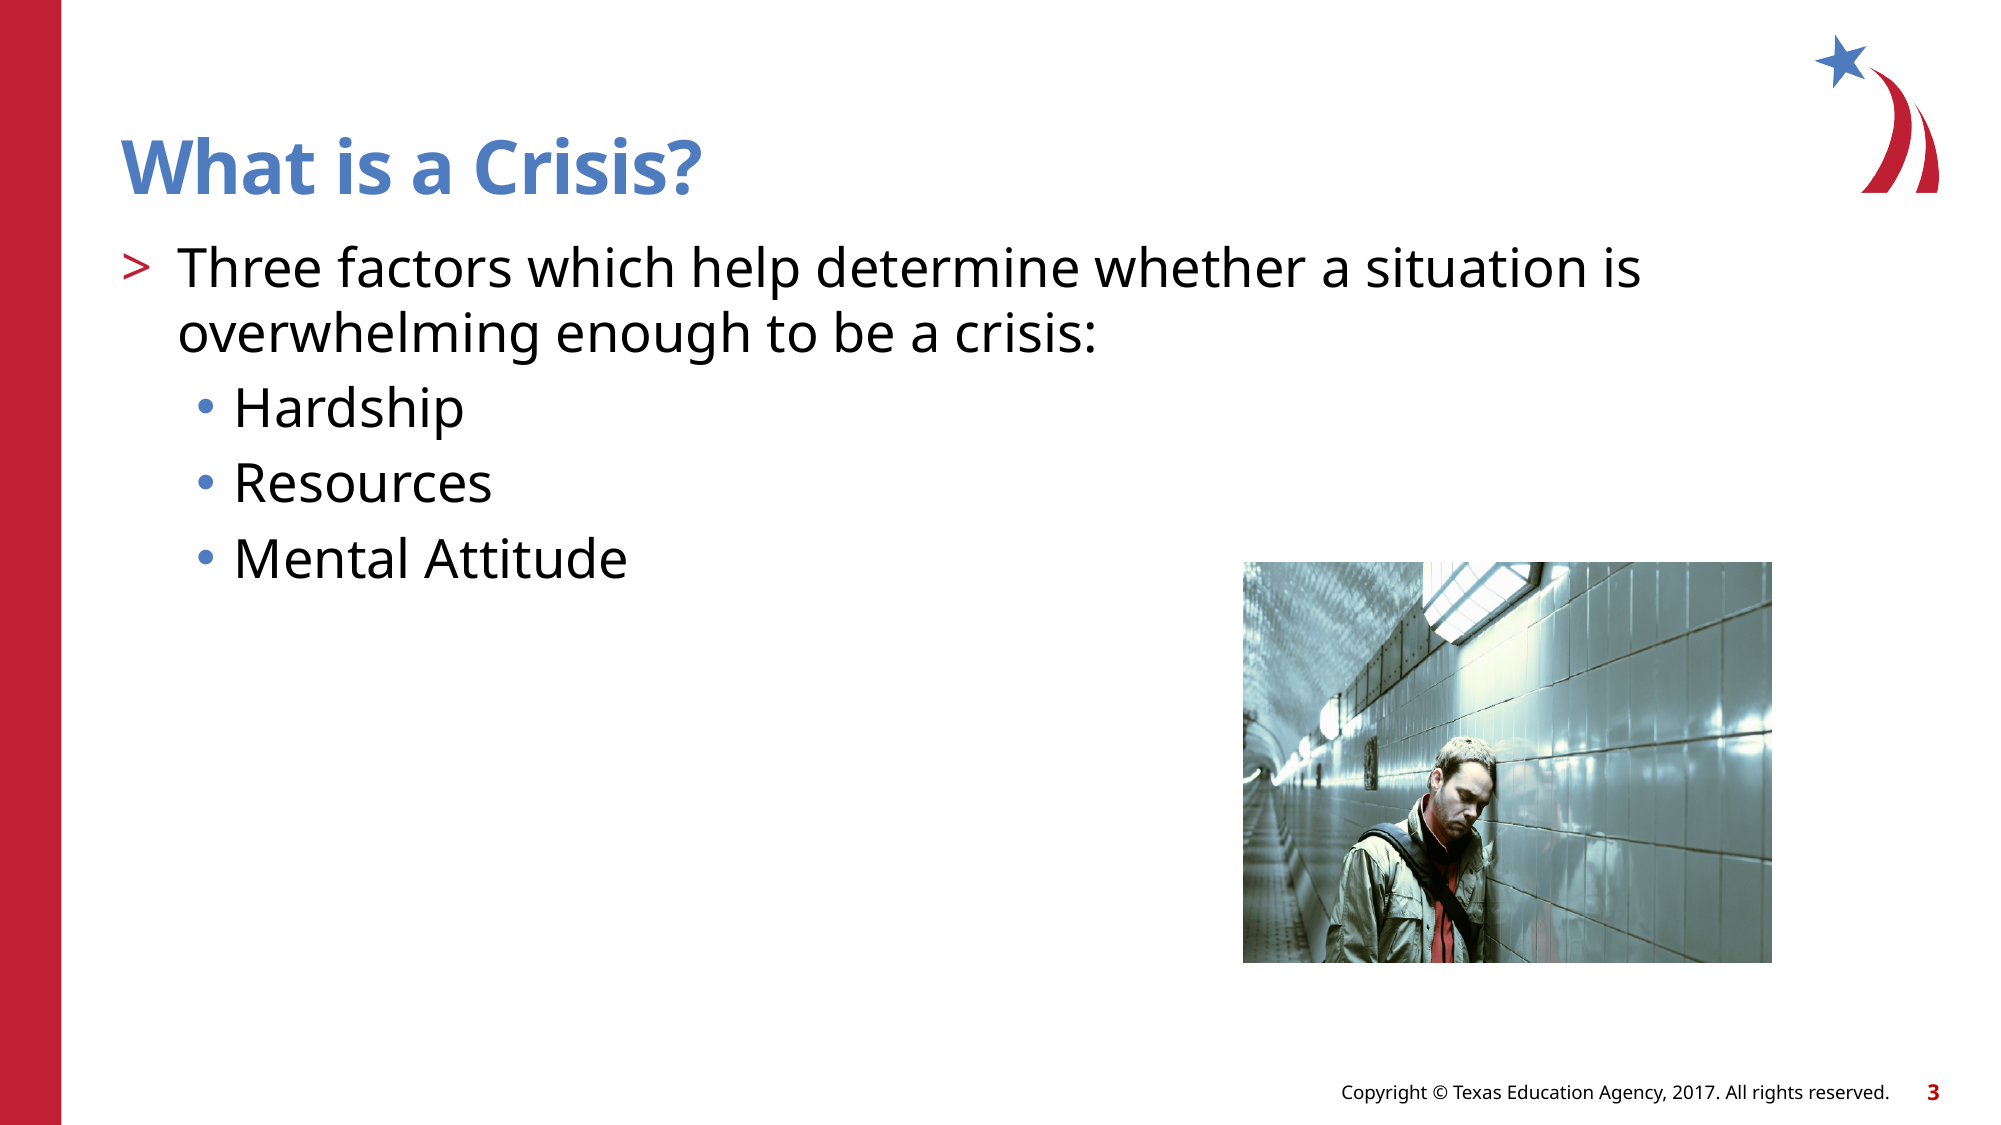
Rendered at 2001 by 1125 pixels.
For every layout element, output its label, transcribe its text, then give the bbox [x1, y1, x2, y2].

picture [1243, 562, 1772, 963]
picture [1814, 34, 1939, 193]
list Three factors which help determine whether a situation is overwhelming enough to be a crisis: Hardship Resources Mental Attitude [121, 233, 1884, 1010]
title What is a Crisis? [121, 66, 1772, 211]
